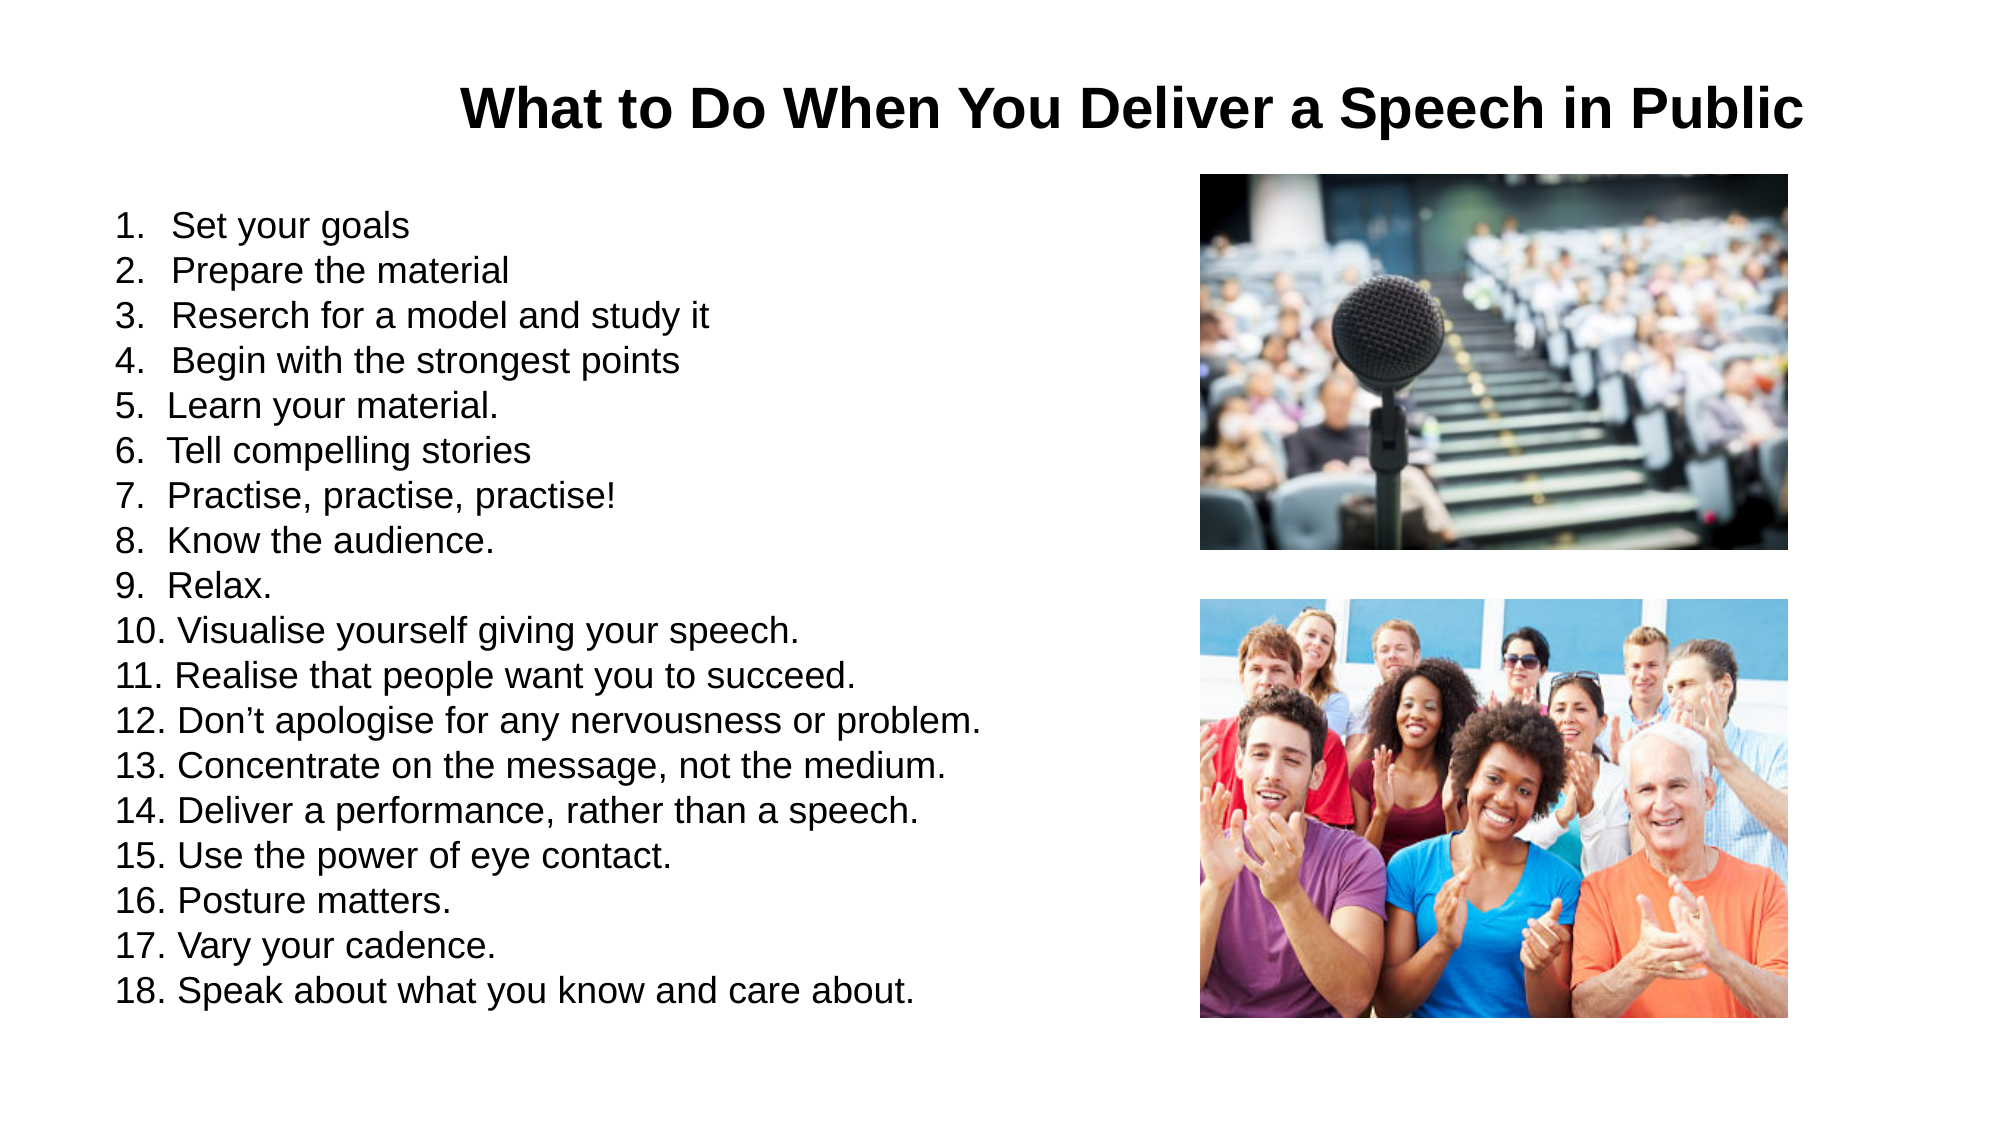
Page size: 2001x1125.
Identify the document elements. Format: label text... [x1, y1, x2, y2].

picture [1199, 599, 1788, 1018]
text_box Set your goals Prepare the material Reserch for a model and study it Begin with the strongest points 5. Learn your material. 6. Tell compelling stories 7. Practise, practise, practise! 8. Know the audience. 9. Relax. 10. Visualise yourself giving your speech. 11. Realise that people want you to succeed. 12. Don’t apologise for any nervousness or problem. 13. Concentrate on the message, not the medium. 14. Deliver a performance, rather than a speech. 15. Use the power of eye contact. 16. Posture matters. 17. Vary your cadence. 18. Speak about what you know and care about. [99, 148, 1100, 1125]
picture [1199, 174, 1788, 550]
text_box What to Do When You Deliver a Speech in Public [445, 62, 1837, 148]
